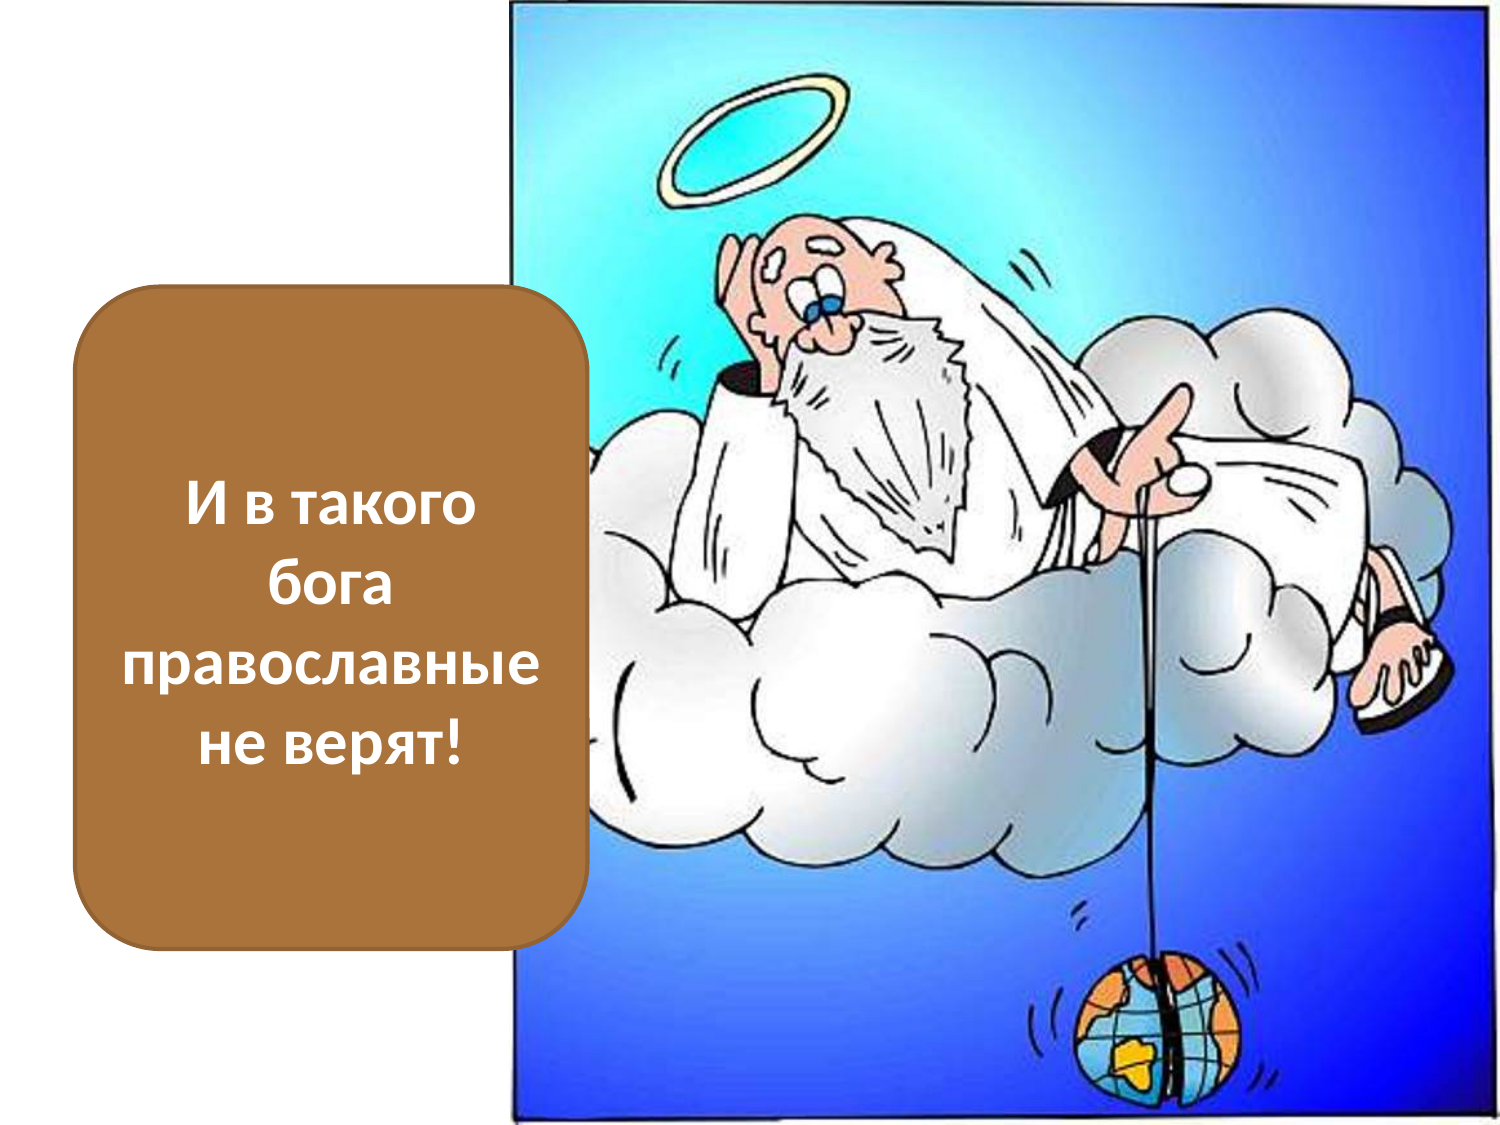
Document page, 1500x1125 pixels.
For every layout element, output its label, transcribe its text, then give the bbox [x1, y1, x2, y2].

text_box И в такого бога православные не верят! [72, 284, 503, 952]
picture [508, 0, 1500, 1125]
